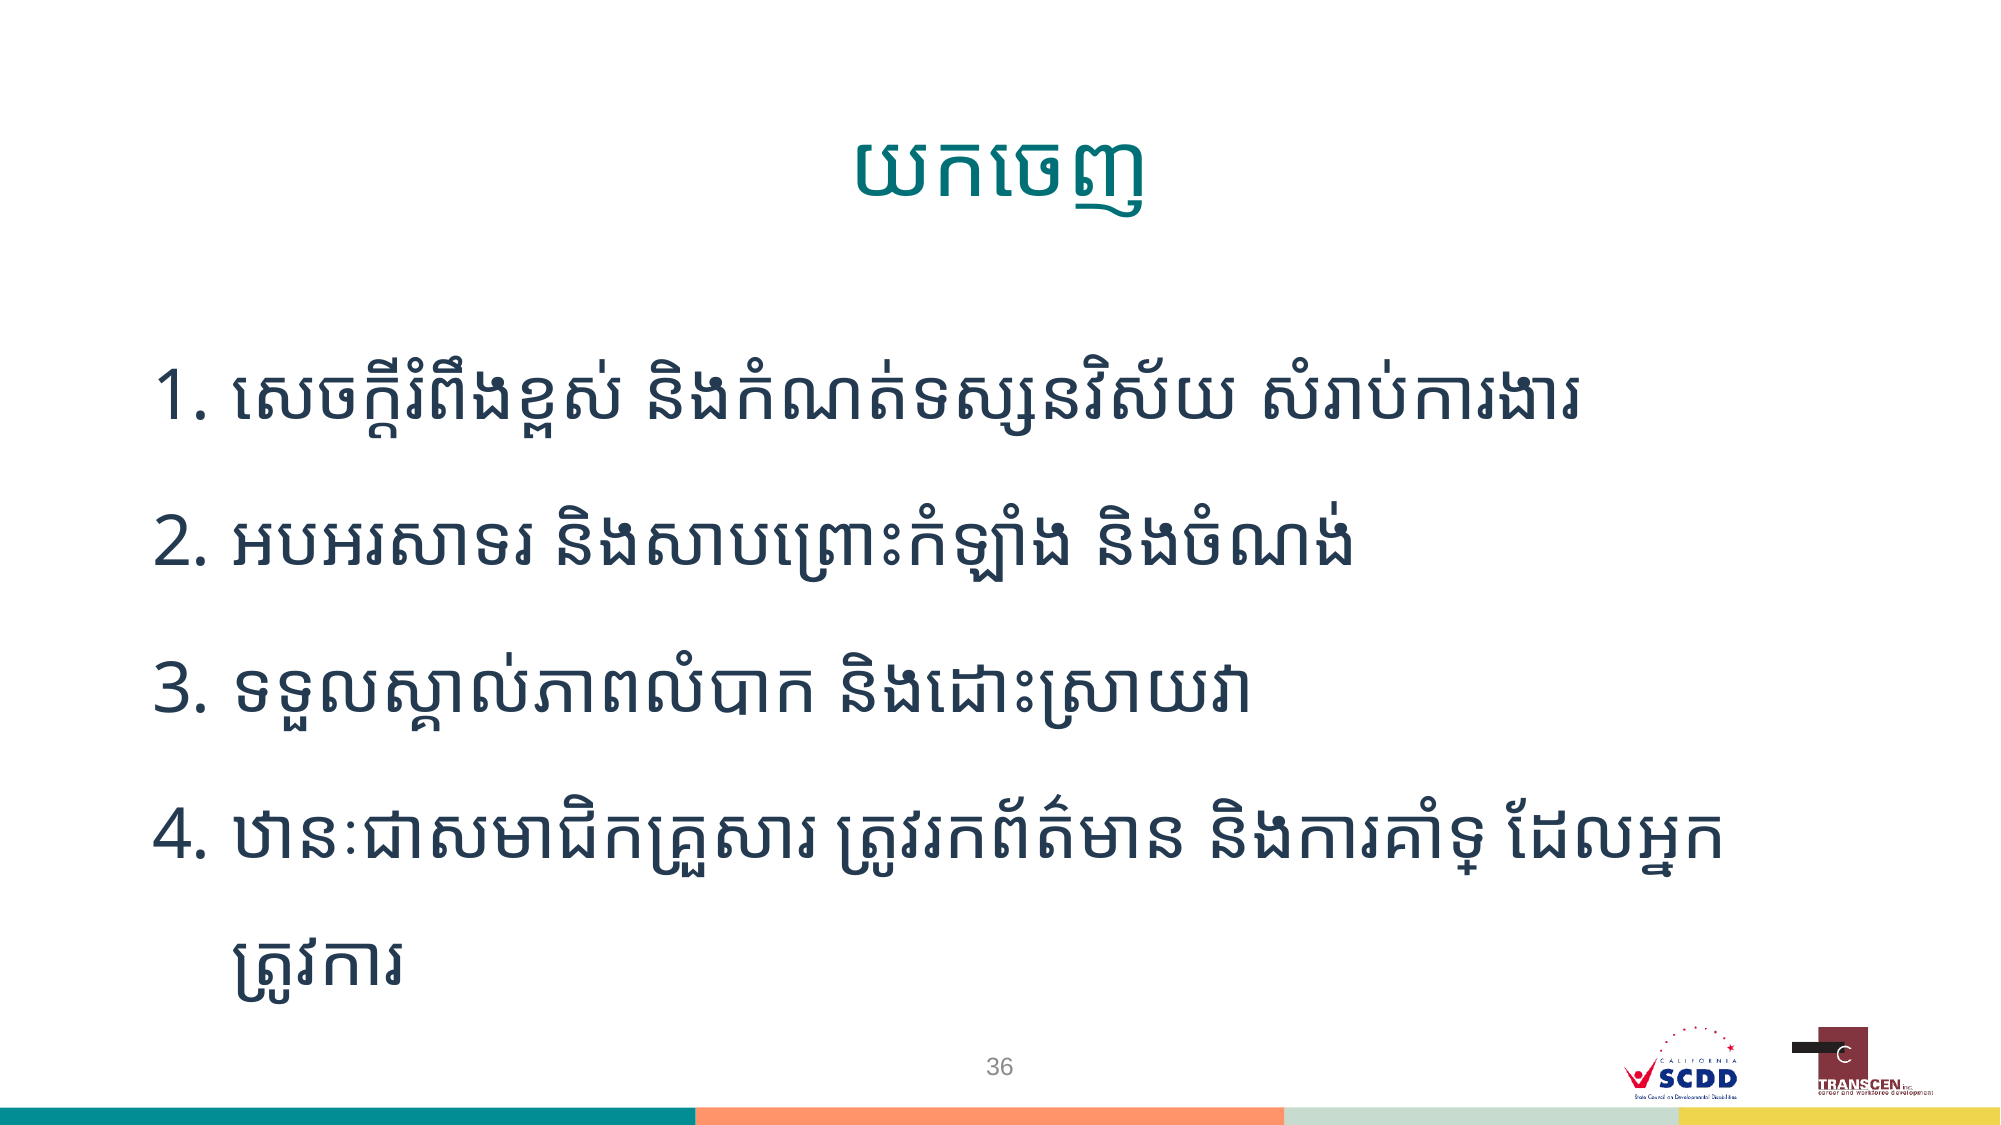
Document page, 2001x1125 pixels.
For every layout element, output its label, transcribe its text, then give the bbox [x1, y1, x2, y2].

title យកចេញ [137, 59, 1863, 278]
picture [1622, 1024, 1744, 1104]
slide_number 36 [774, 1035, 1225, 1096]
list សេចក្ដីរំពឹងខ្ពស់ និងកំណត់ទស្សនវិស័យ សំរាប់ការងារ អបអរសាទរ និងសាបព្រោះកំឡាំង និងចំណង់ ទទួលស្គាល់ភាពលំបាក និងដោះស្រាយវា ឋានៈជាសមាជិកគ្រួសារ ត្រូវរកព័ត៌មាន និងការគាំទ្រ ដែលអ្នកត្រូវការ [137, 299, 1863, 1014]
picture [1792, 1027, 1933, 1096]
